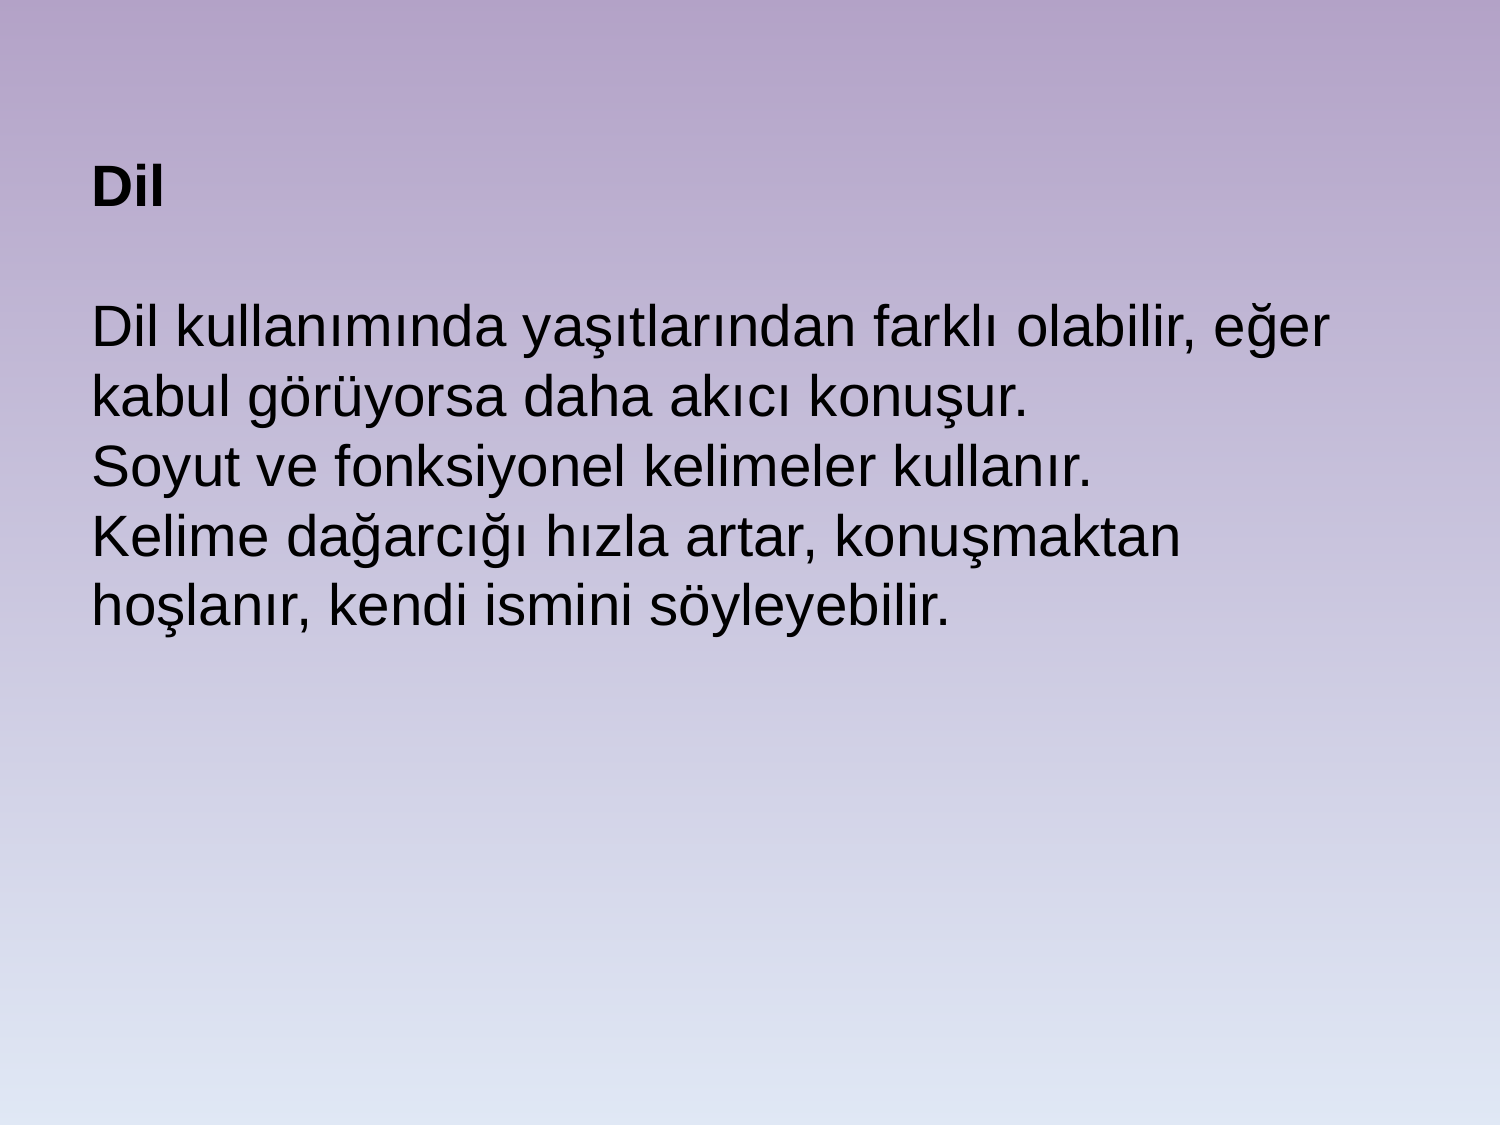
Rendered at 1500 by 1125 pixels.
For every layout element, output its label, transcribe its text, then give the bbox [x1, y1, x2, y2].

text_box Dil Dil kullanımında yaşıtlarından farklı olabilir, eğer kabul görüyorsa daha akıcı konuşur. Soyut ve fonksiyonel kelimeler kullanır. Kelime dağarcığı hızla artar, konuşmaktan hoşlanır, kendi ismini söyleyebilir. [76, 140, 1371, 715]
